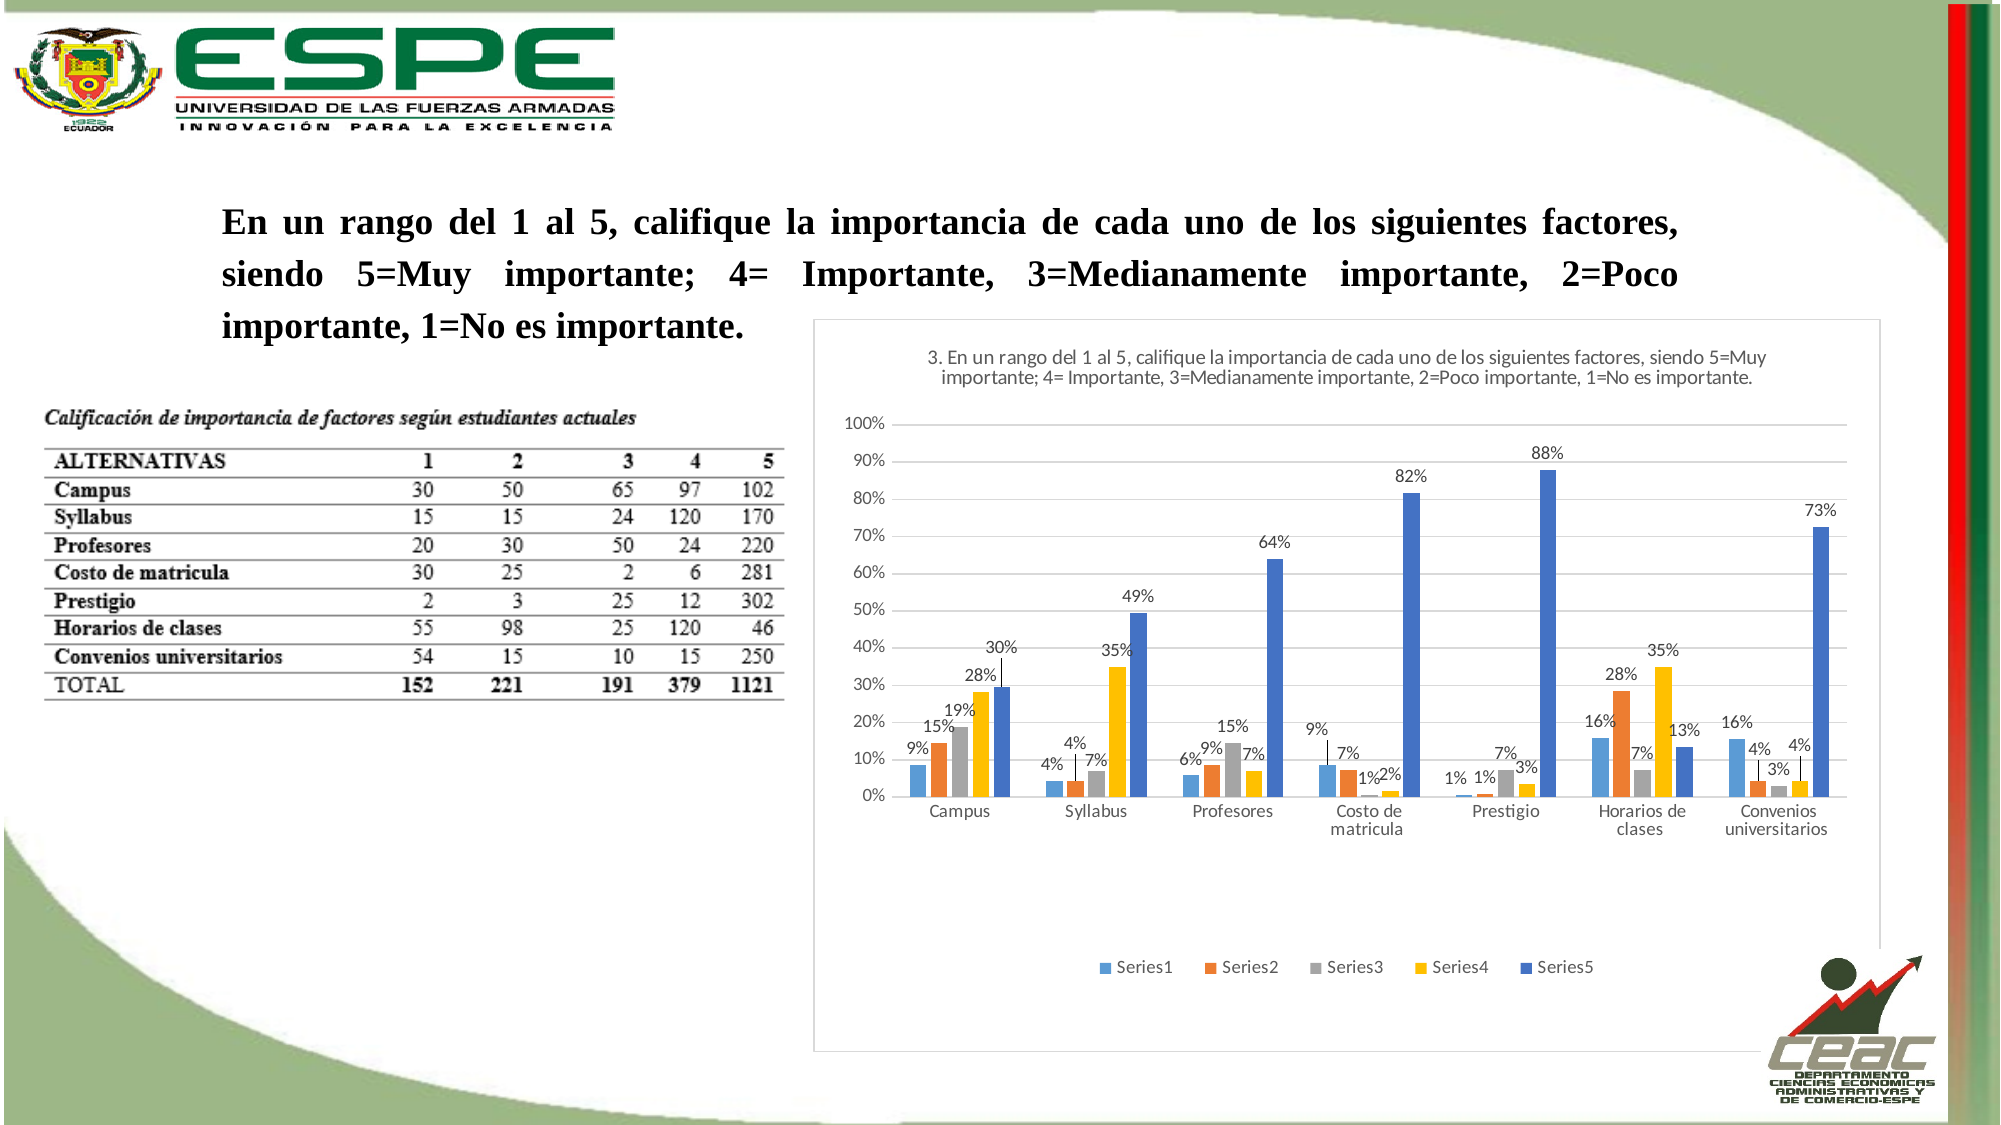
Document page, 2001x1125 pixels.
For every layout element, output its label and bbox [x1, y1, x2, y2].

picture [43, 406, 789, 710]
text_box [4, 0, 2000, 1125]
picture [1761, 949, 1949, 1111]
chart [813, 318, 1881, 1053]
